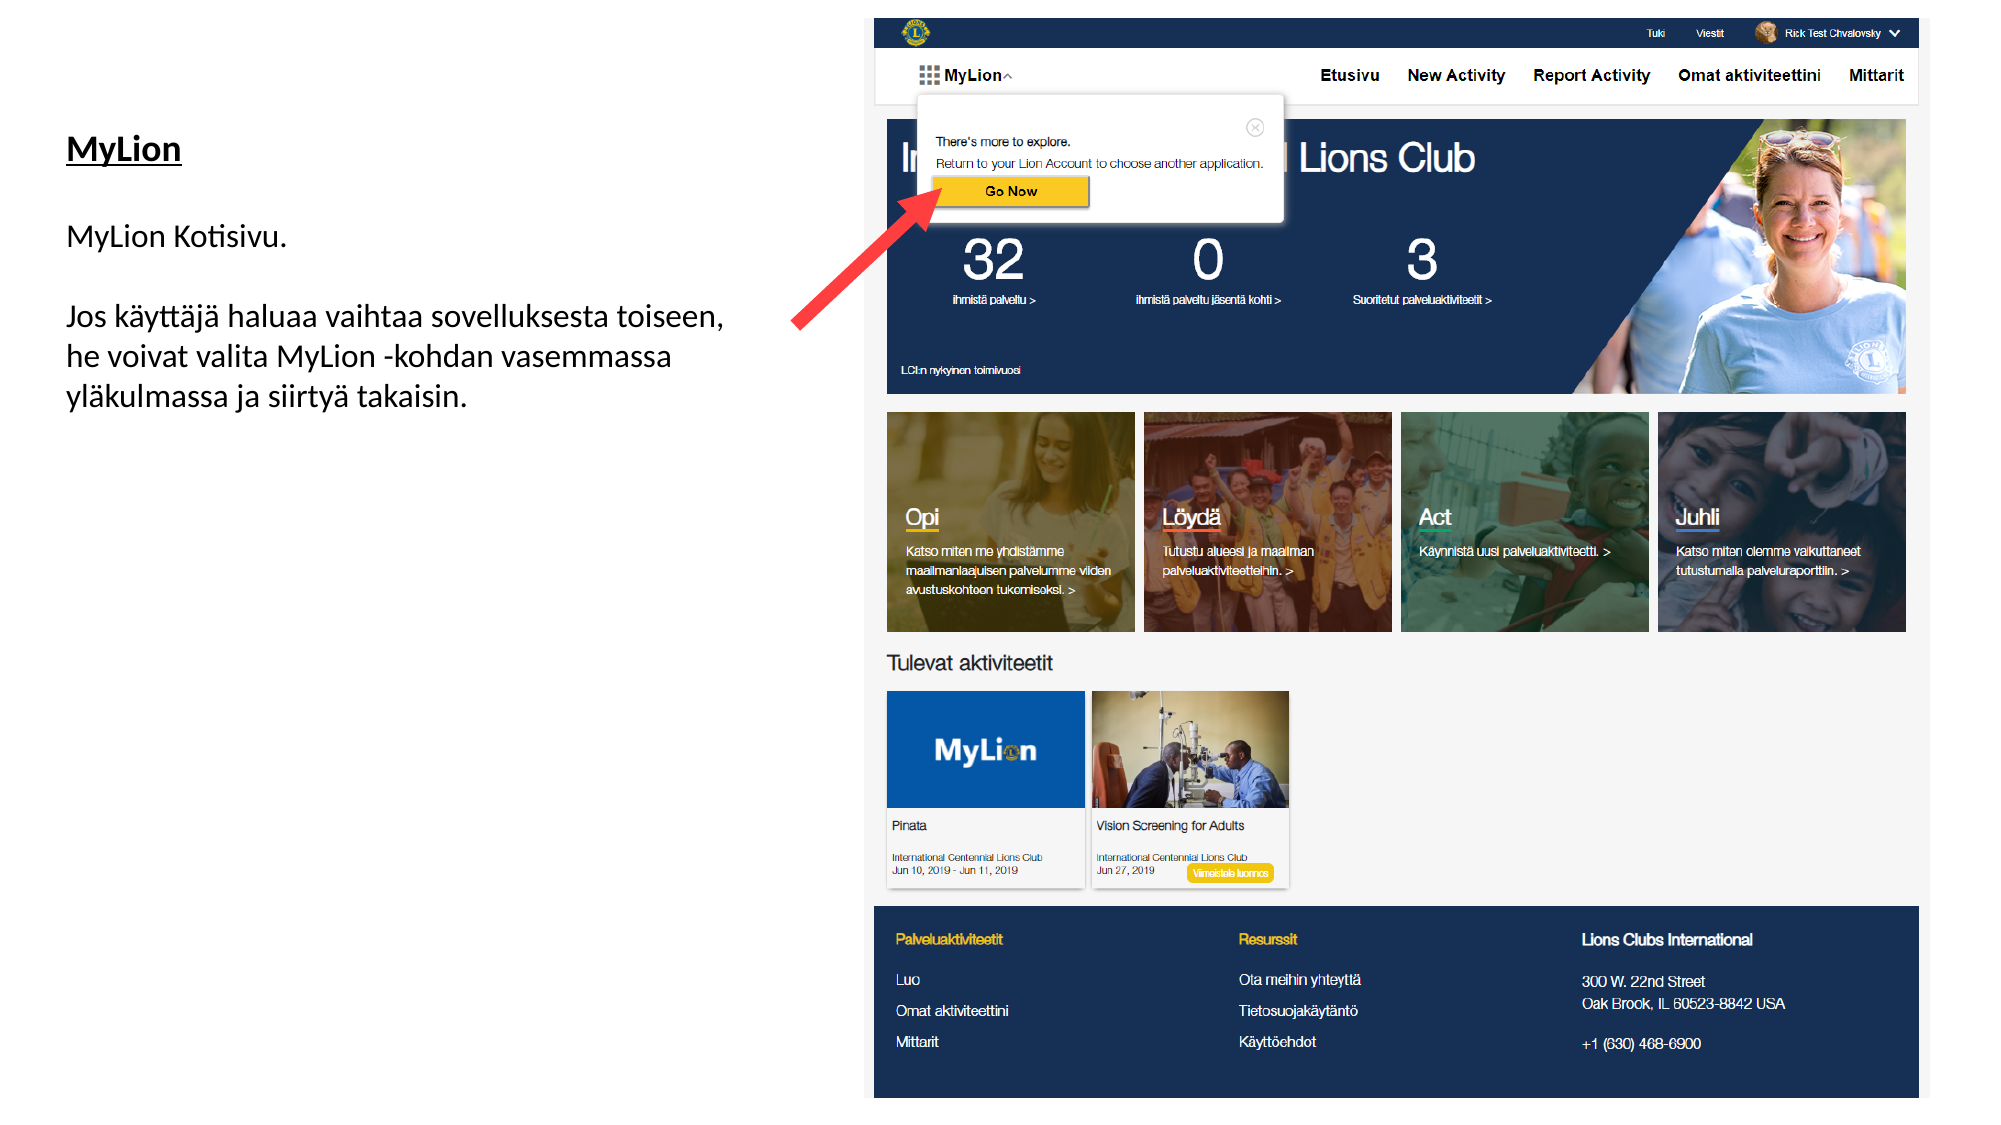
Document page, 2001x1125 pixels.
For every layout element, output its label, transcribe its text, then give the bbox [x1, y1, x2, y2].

text_box MyLion MyLion Kotisivu. Jos käyttäjä haluaa vaihtaa sovelluksesta toiseen, he voivat valita MyLion -kohdan vasemmassa yläkulmassa ja siirtyä takaisin. [51, 116, 751, 421]
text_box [795, 187, 943, 326]
picture [864, 18, 1930, 1098]
